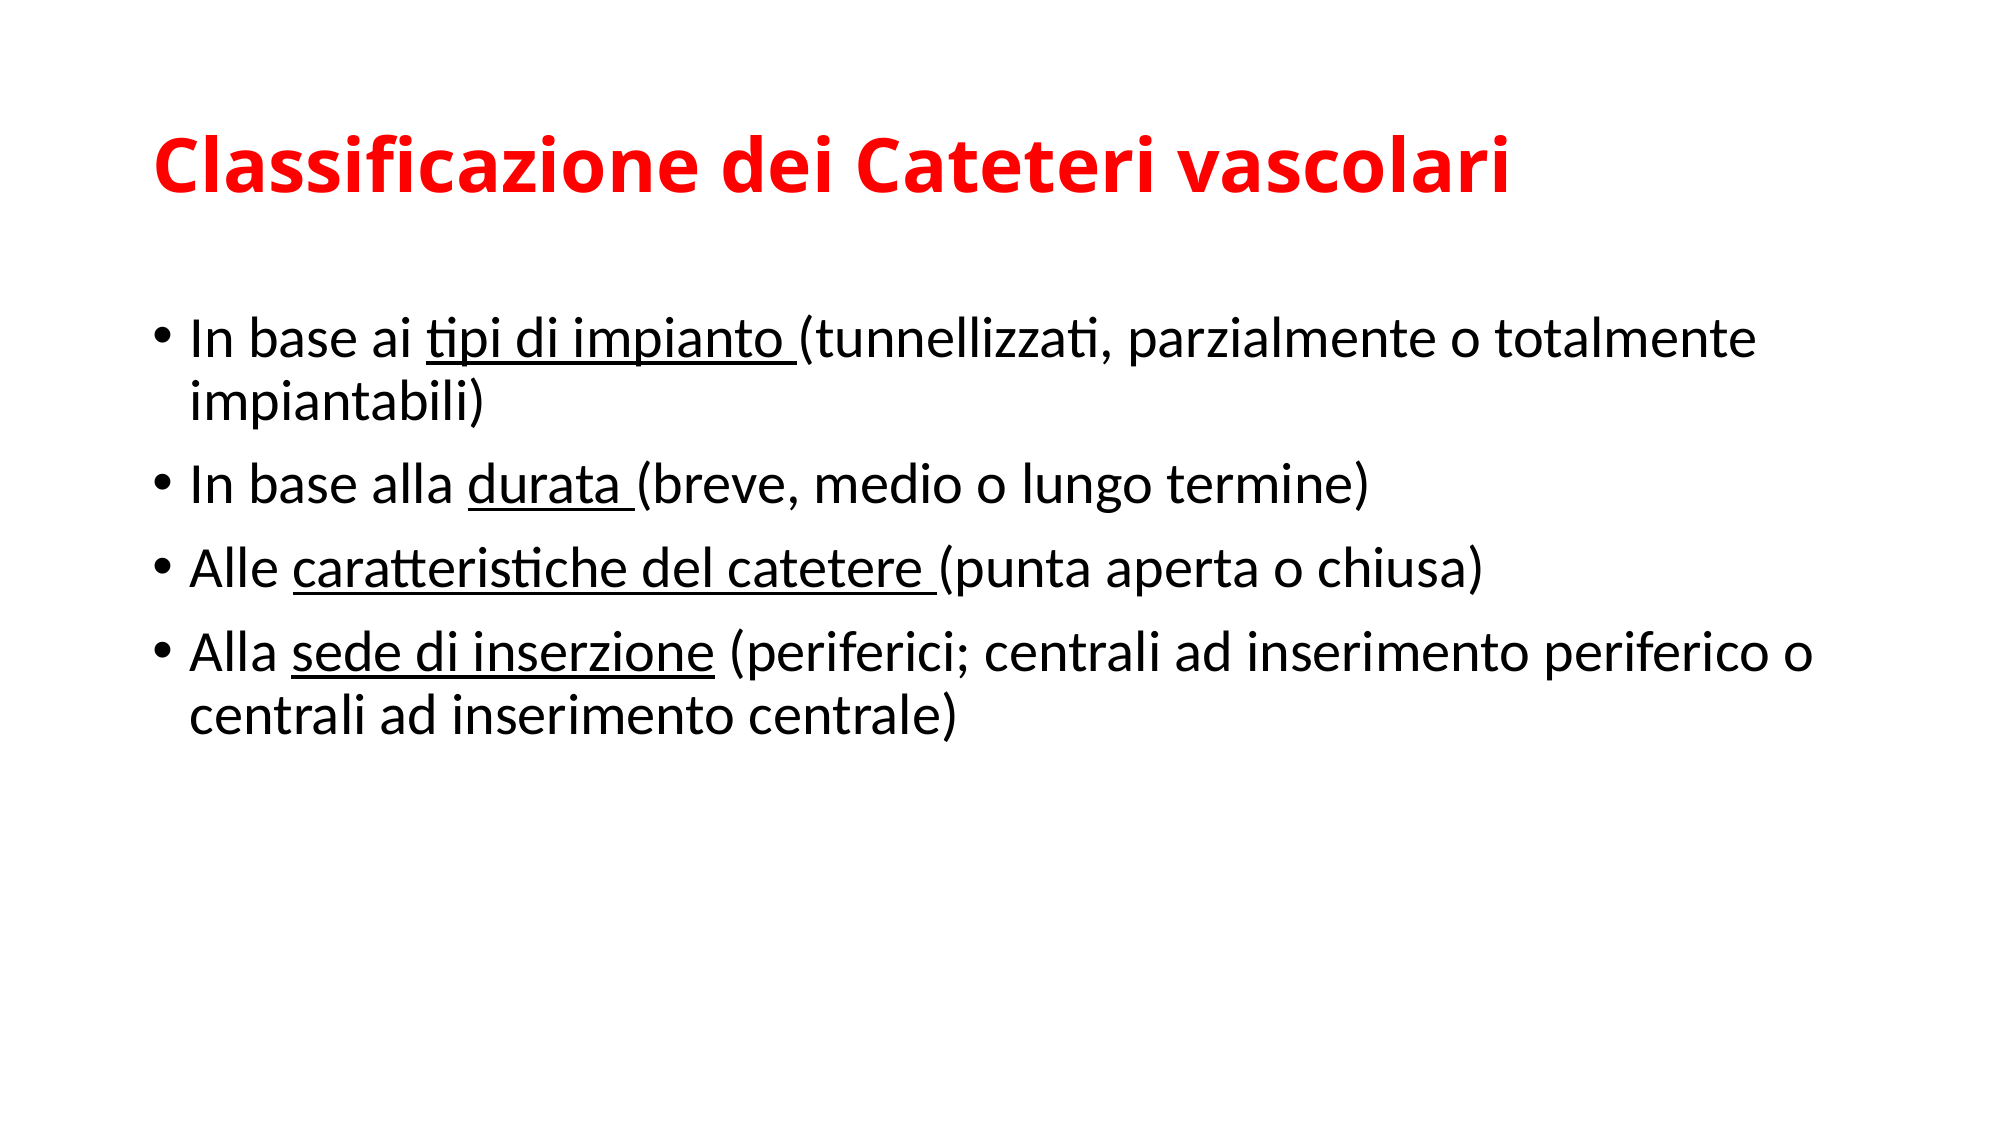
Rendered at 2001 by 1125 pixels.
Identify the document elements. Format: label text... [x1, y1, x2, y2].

title Classificazione dei Cateteri vascolari [137, 59, 1863, 278]
list In base ai tipi di impianto (tunnellizzati, parzialmente o totalmente impiantabili) In base alla durata (breve, medio o lungo termine) Alle caratteristiche del catetere (punta aperta o chiusa) Alla sede di inserzione (periferici; centrali ad inserimento periferico o centrali ad inserimento centrale) [137, 299, 1863, 1014]
